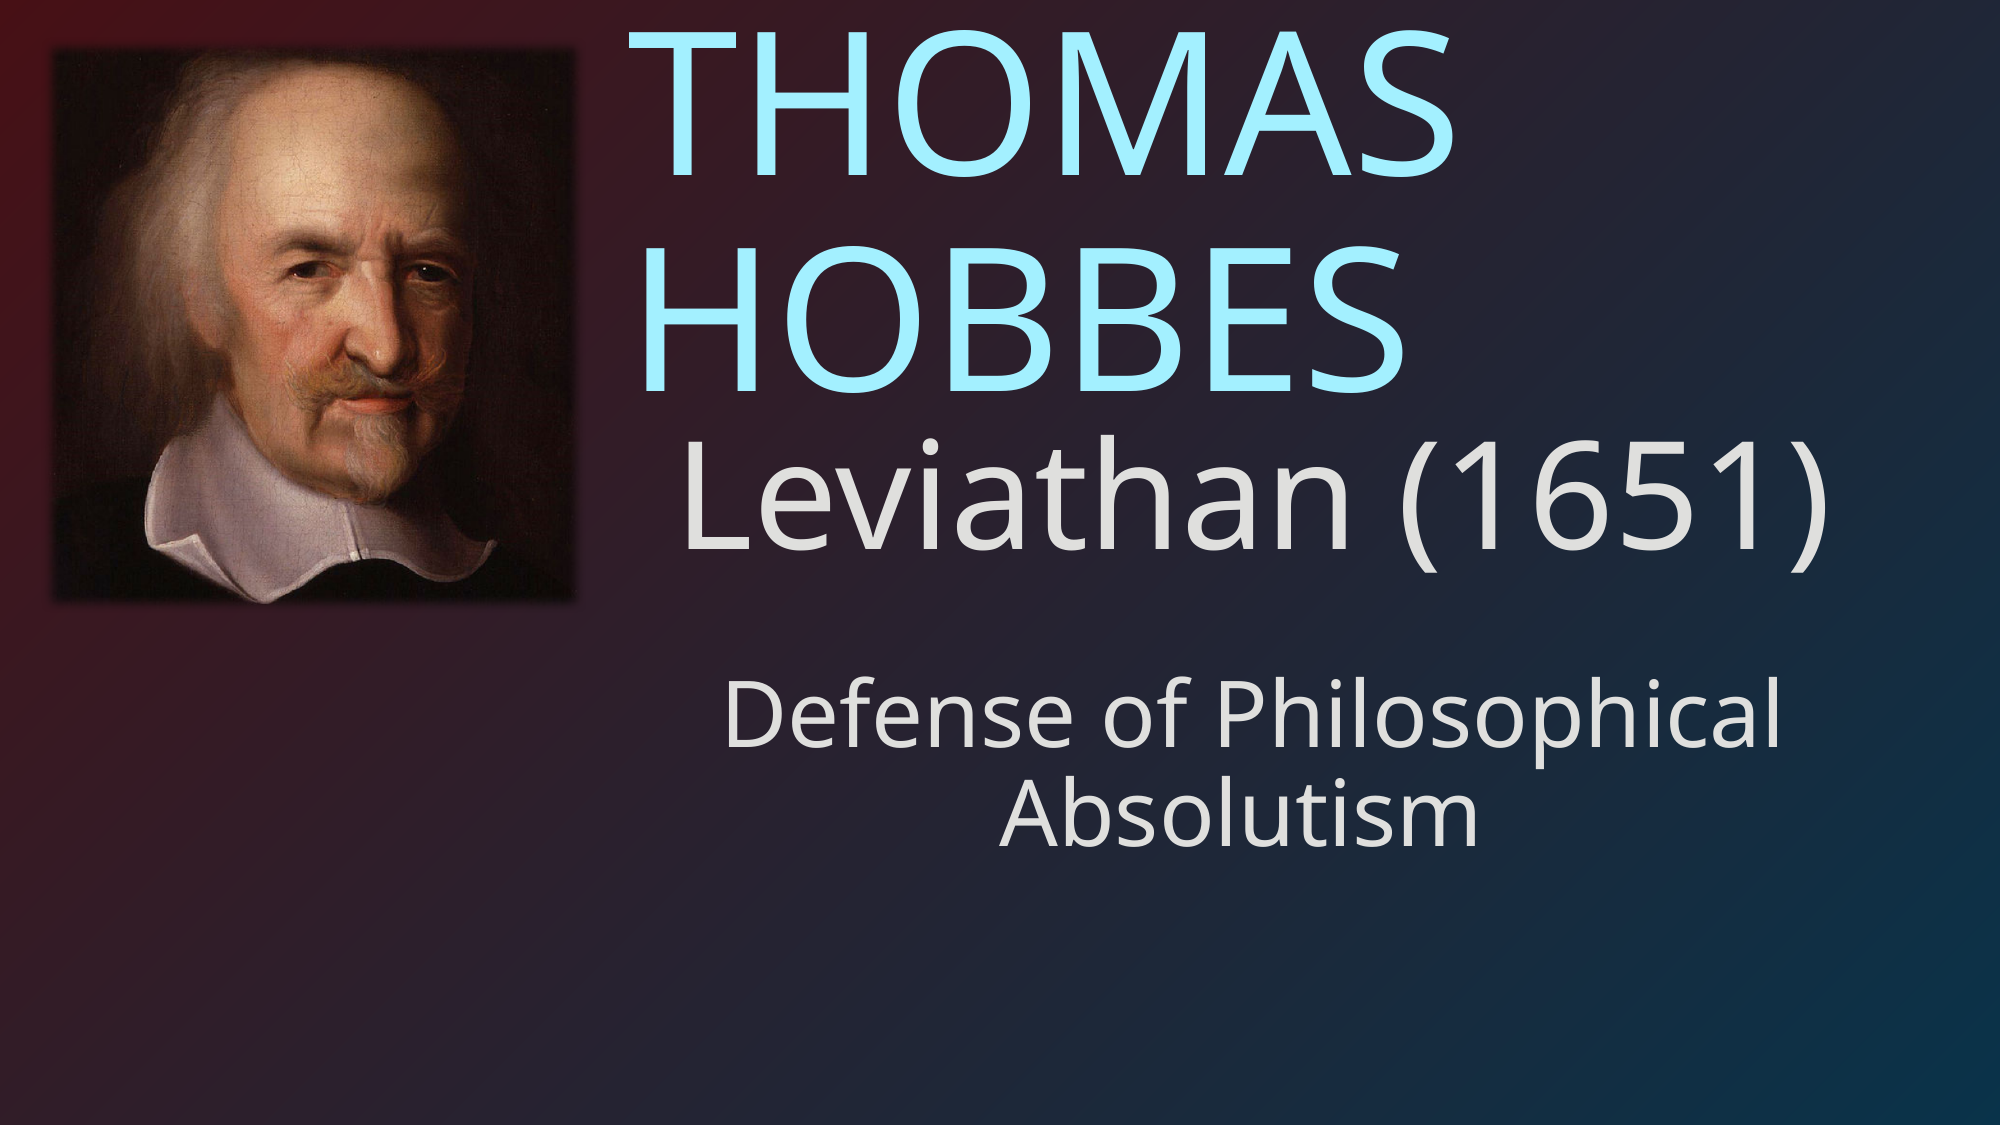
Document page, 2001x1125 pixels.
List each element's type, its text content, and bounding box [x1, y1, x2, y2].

picture [41, 37, 587, 613]
title Thomas Hobbes [612, 109, 1954, 328]
list Leviathan (1651) Defense of Philosophical Absolutism [643, 412, 1863, 1016]
